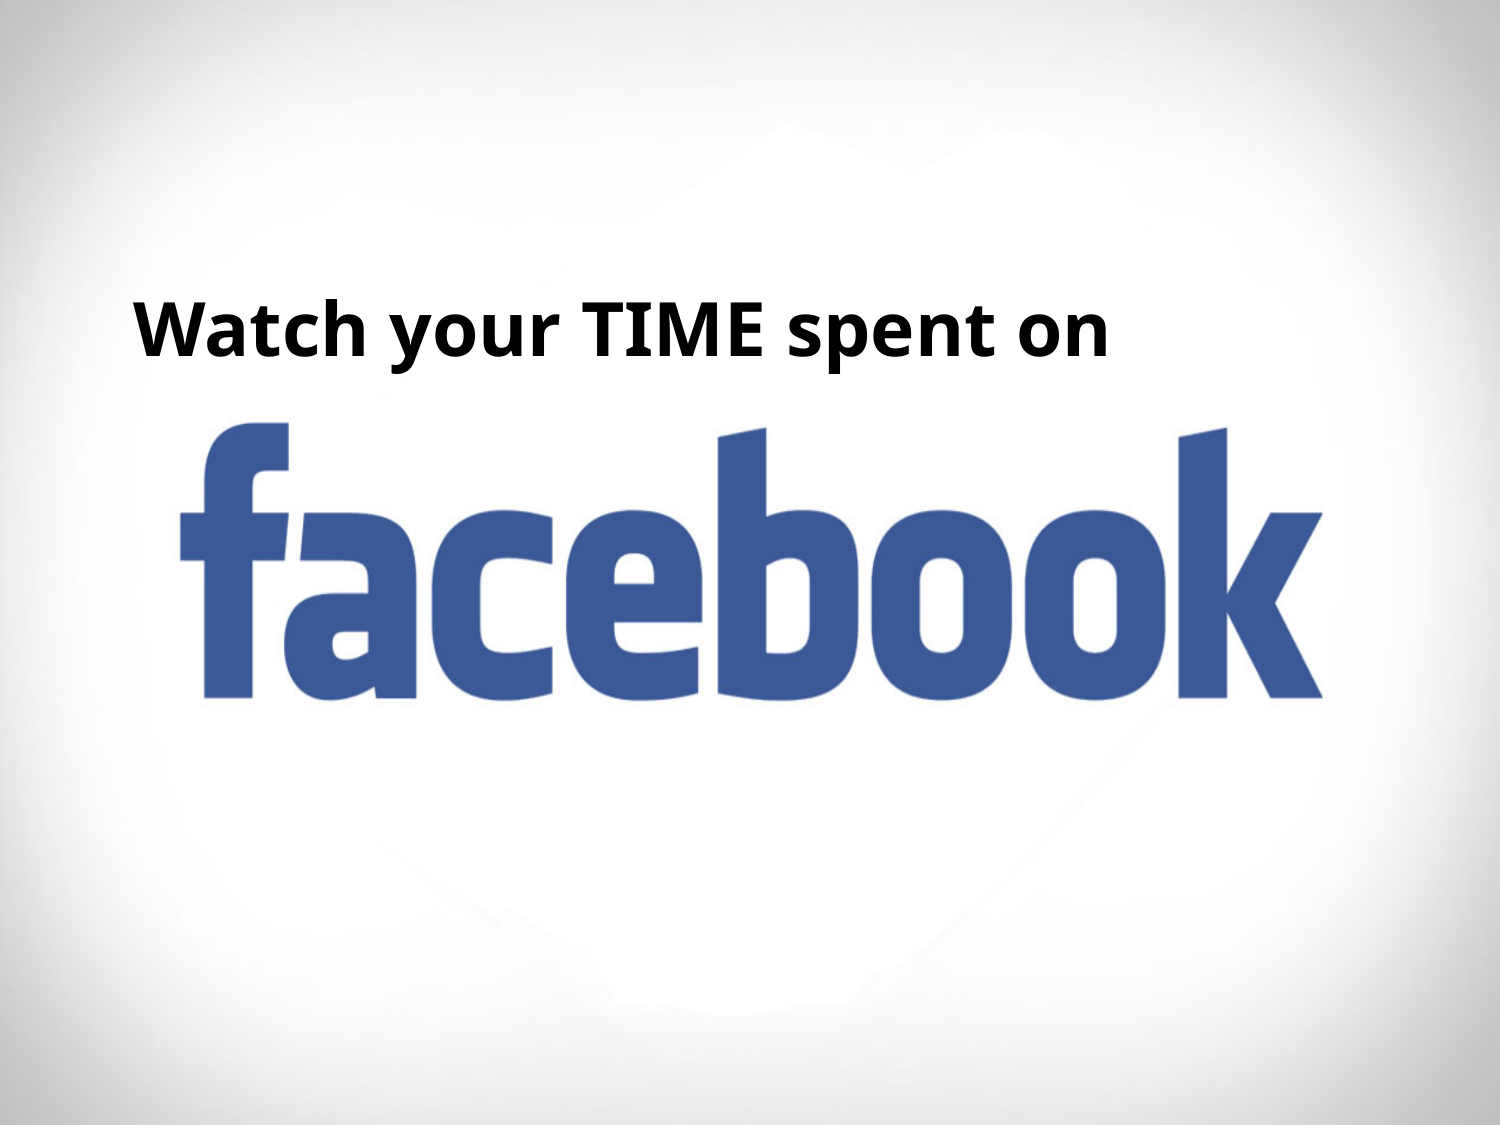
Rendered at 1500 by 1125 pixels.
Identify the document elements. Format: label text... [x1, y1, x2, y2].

title Watch your TIME spent on [118, 214, 1394, 438]
picture [0, 0, 1500, 1125]
